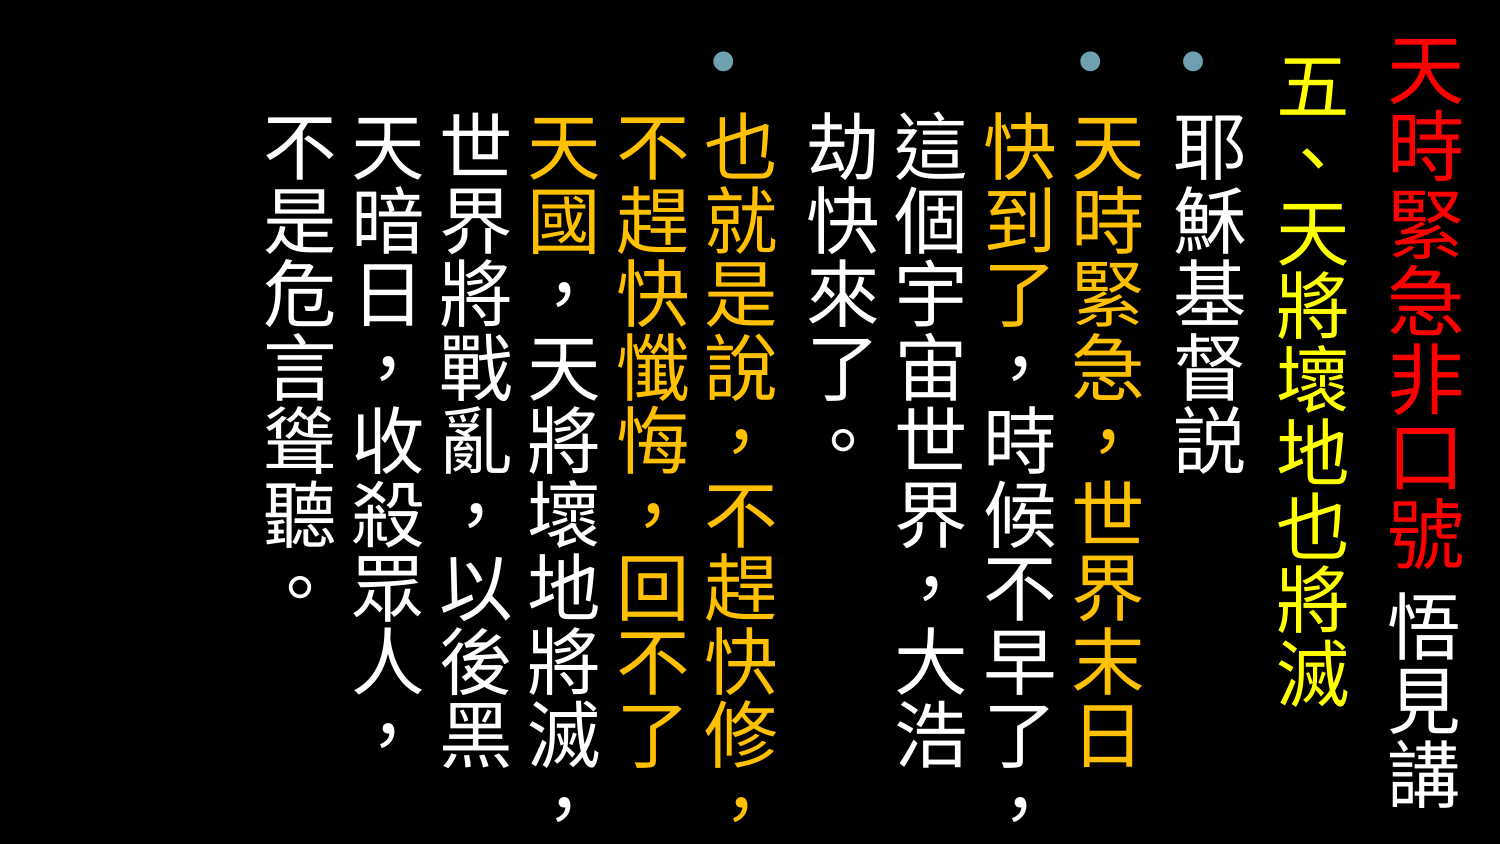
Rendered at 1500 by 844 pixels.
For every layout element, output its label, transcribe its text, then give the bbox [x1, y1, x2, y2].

title 天時緊急非口號 悟見講 [1364, 21, 1483, 820]
list 五、天將壞地也將滅 耶穌基督説 天時緊急，世界末日快到了，時候不早了，這個宇宙世界，大浩劫快來了。 也就是說，不趕快修，不趕快懺悔，回不了天國，天將壞地將滅，世界將戰亂，以後黑天暗日，收殺眾人，不是危言聳聽。 [29, 27, 1365, 820]
